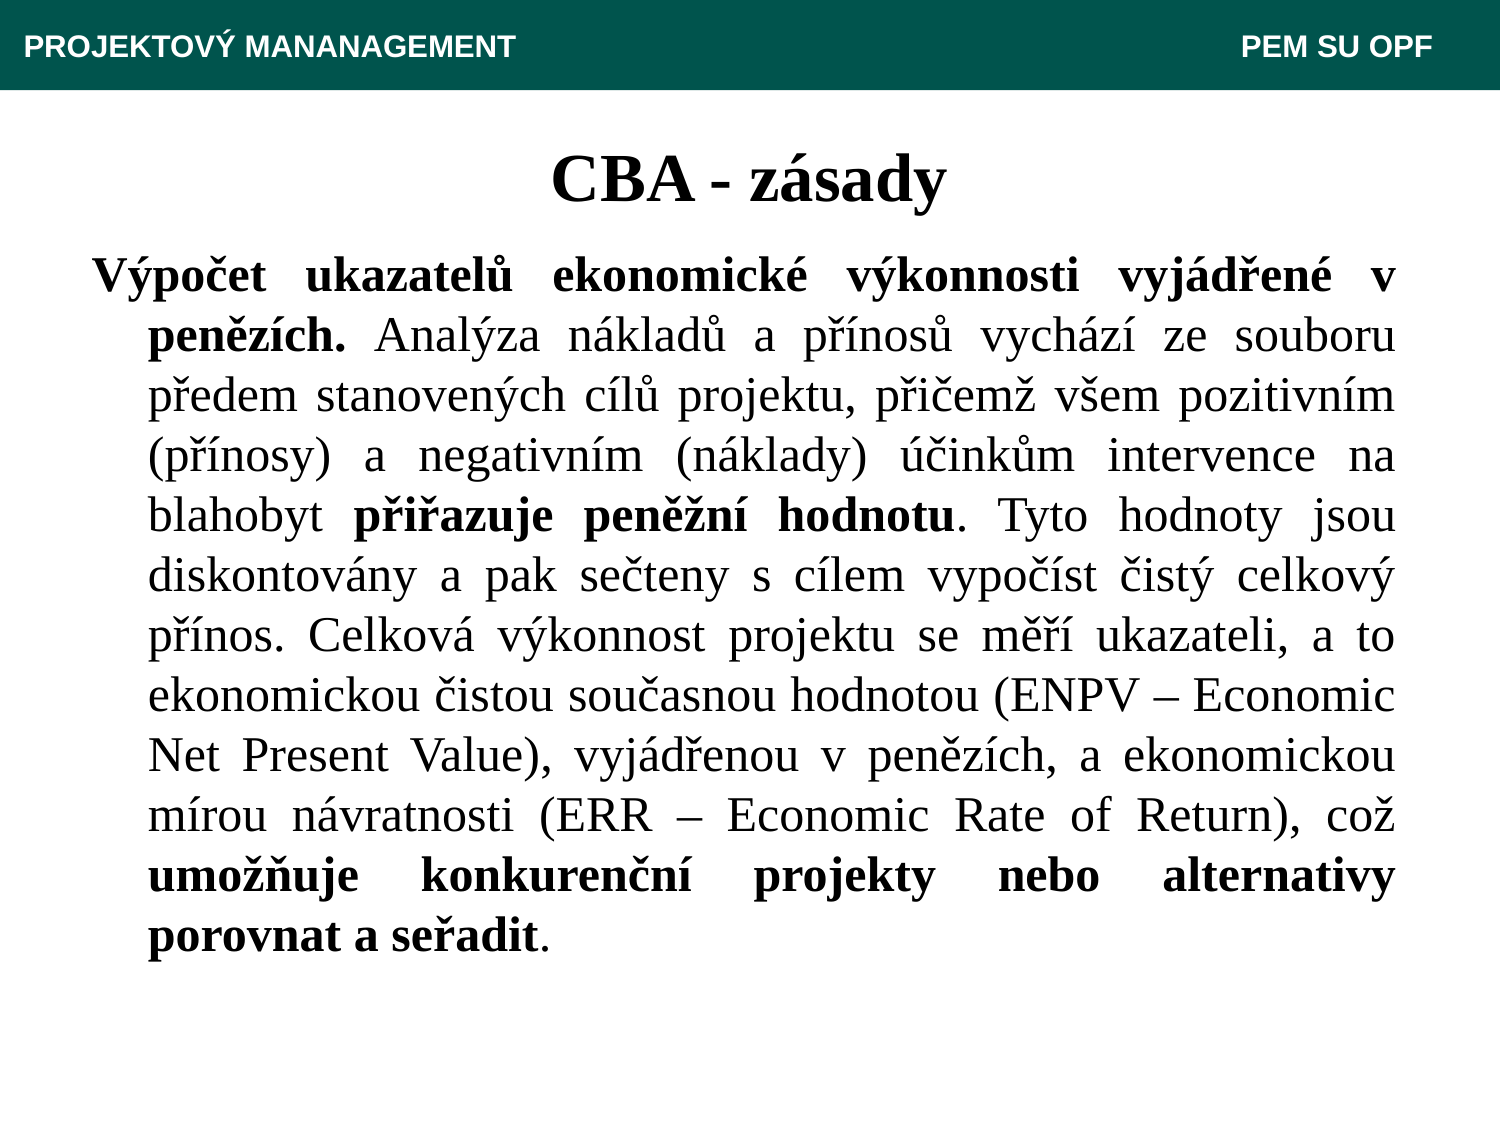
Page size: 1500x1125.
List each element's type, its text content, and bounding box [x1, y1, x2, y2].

list Výpočet ukazatelů ekonomické výkonnosti vyjádřené v penězích. Analýza nákladů a přínosů vychází ze souboru předem stanovených cílů projektu, přičemž všem pozitivním (přínosy) a negativním (náklady) účinkům intervence na blahobyt přiřazuje peněžní hodnotu. Tyto hodnoty jsou diskontovány a pak sečteny s cílem vypočíst čistý celkový přínos. Celková výkonnost projektu se měří ukazateli, a to ekonomickou čistou současnou hodnotou (ENPV – Economic Net Present Value), vyjádřenou v penězích, a ekonomickou mírou návratnosti (ERR – Economic Rate of Return), což umožňuje konkurenční projekty nebo alternativy porovnat a seřadit. [76, 234, 1412, 1071]
text_box PROJEKTOVÝ MANANAGEMENT PEM SU OPF [0, 0, 1500, 92]
title CBA - zásady [111, 113, 1388, 234]
